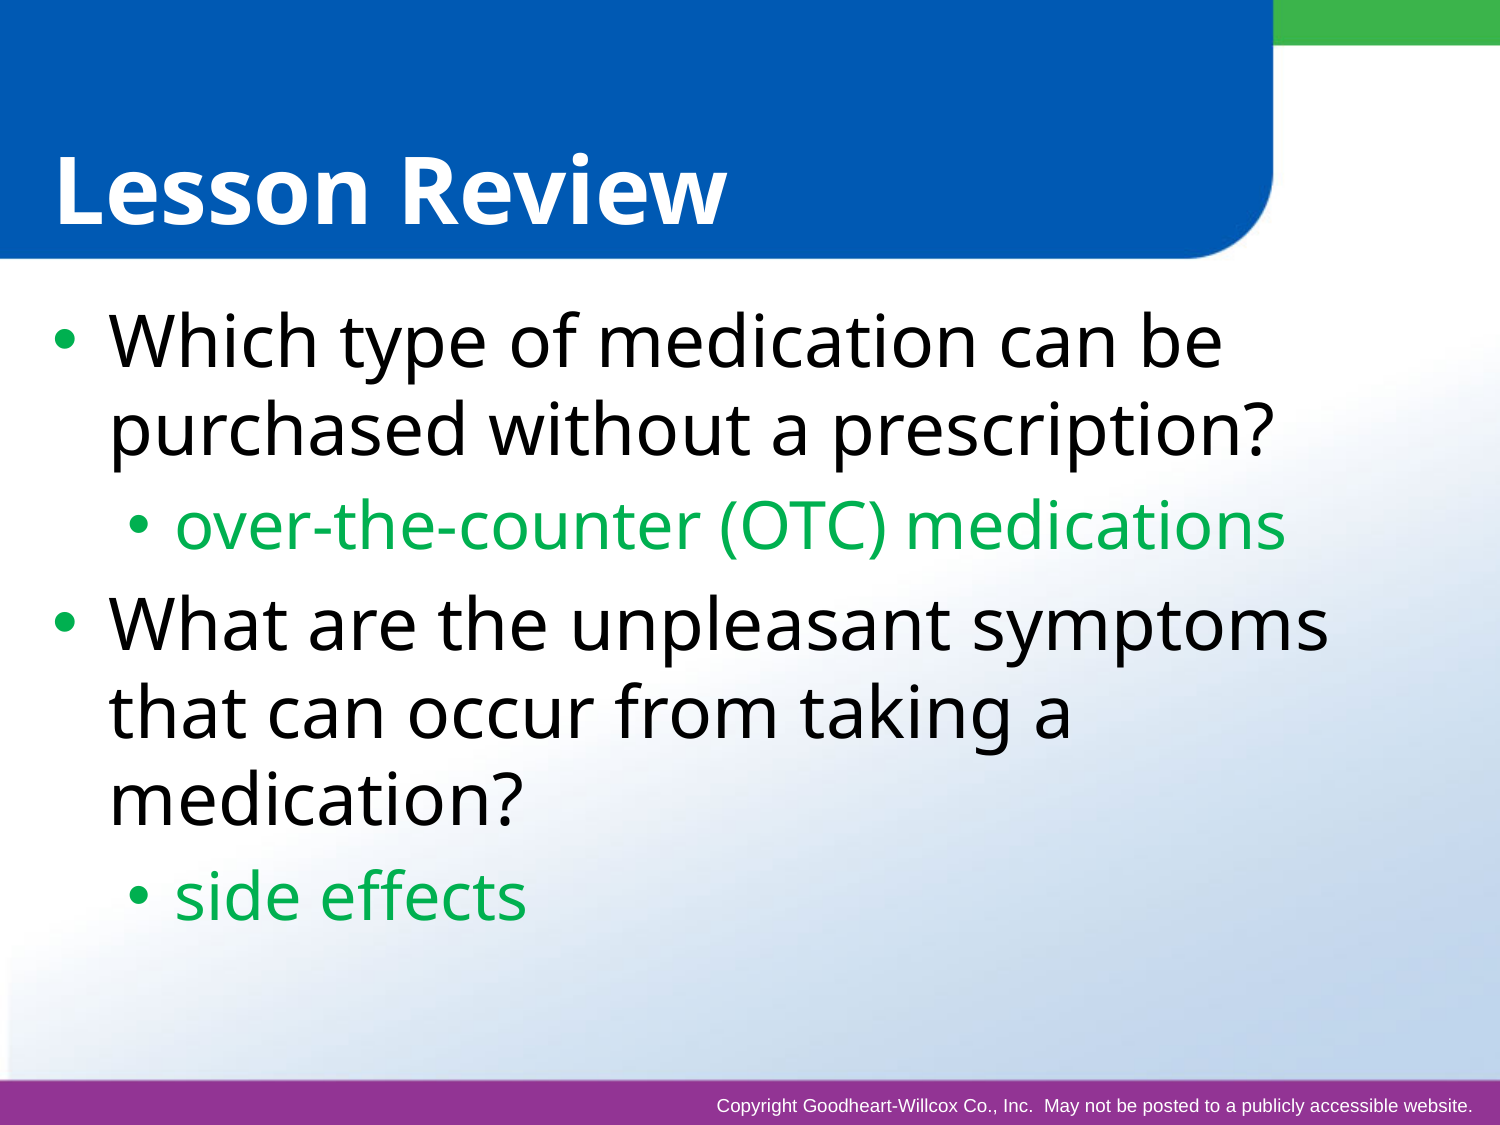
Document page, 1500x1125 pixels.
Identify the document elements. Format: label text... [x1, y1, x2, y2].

list Which type of medication can be purchased without a prescription? over-the-counter (OTC) medications What are the unpleasant symptoms that can occur from taking a medication? side effects [37, 287, 1440, 1050]
title Lesson Review [37, 87, 1238, 251]
picture [0, 0, 1500, 1125]
